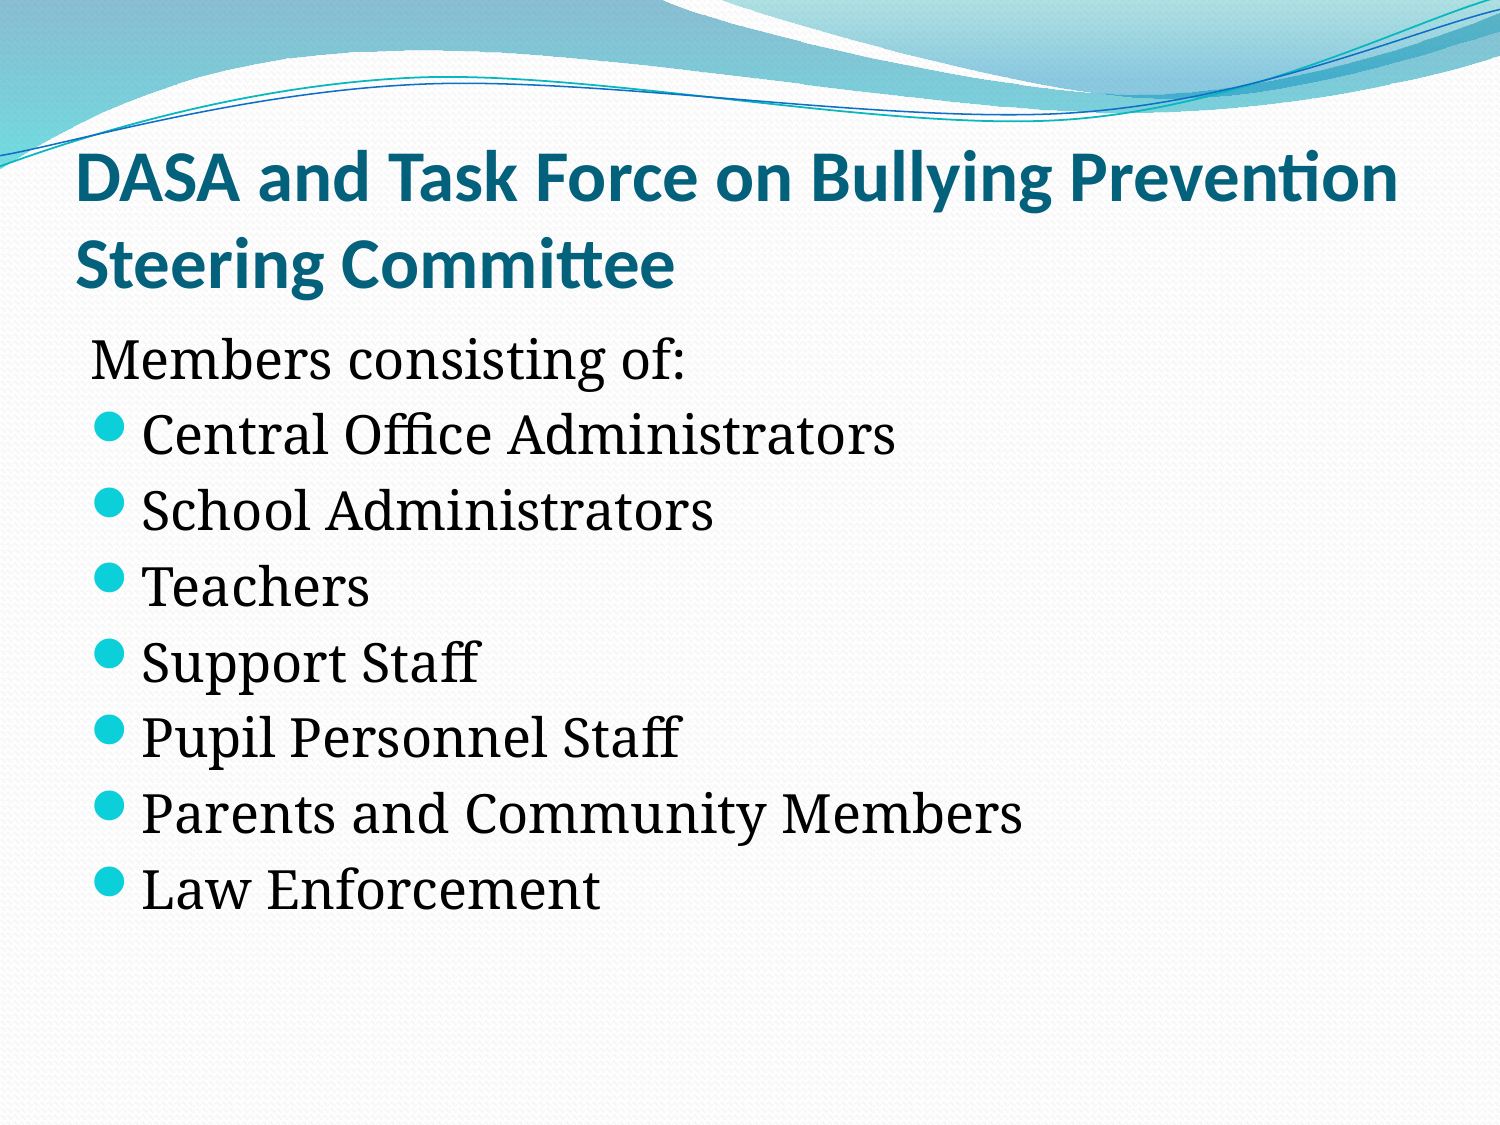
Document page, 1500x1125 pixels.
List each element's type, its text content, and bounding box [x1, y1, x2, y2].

title DASA and Task Force on Bullying Prevention Steering Committee [74, 115, 1426, 304]
list Members consisting of: Central Office Administrators School Administrators Teachers Support Staff Pupil Personnel Staff Parents and Community Members Law Enforcement [74, 317, 1426, 1038]
